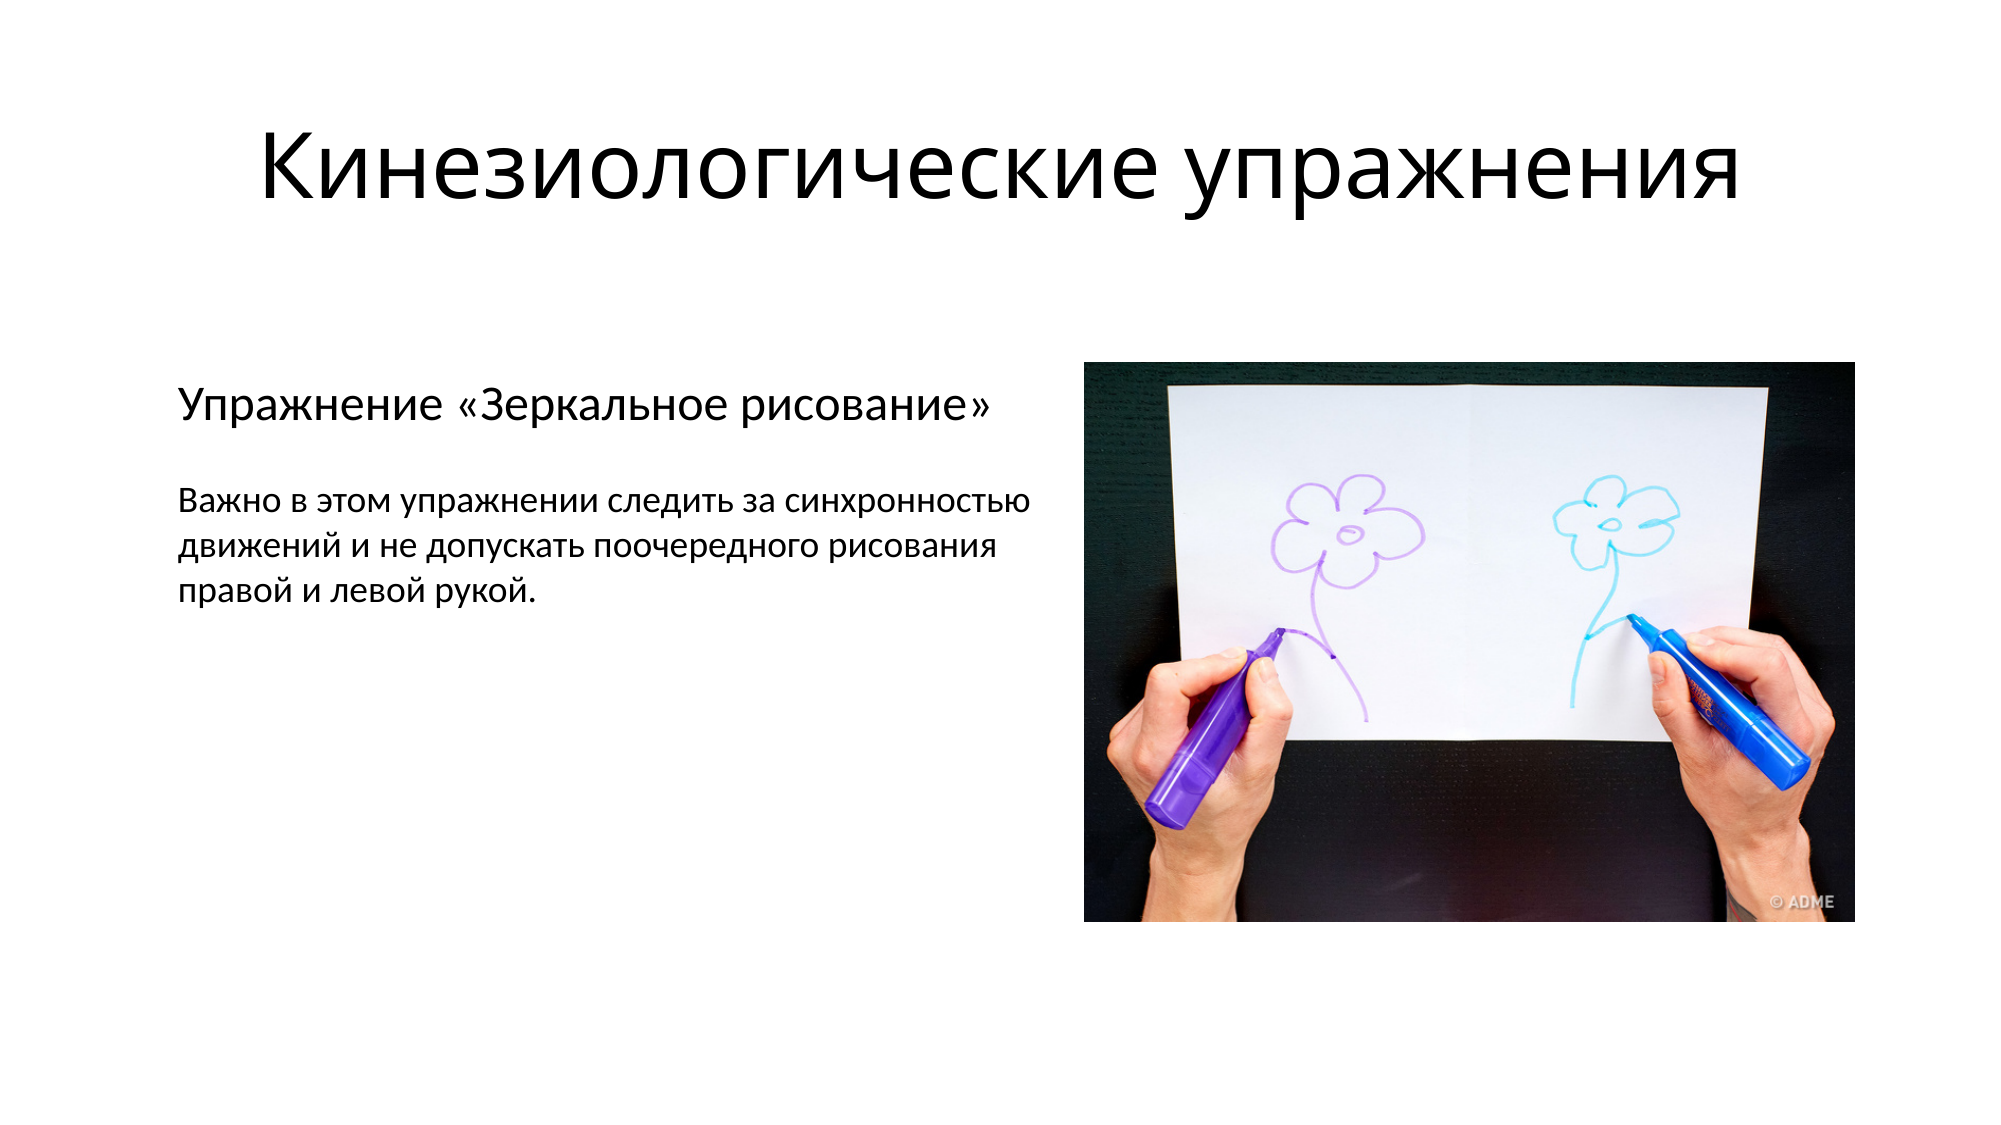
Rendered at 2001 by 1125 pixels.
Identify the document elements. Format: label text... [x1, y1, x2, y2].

text_box Упражнение «Зеркальное рисование» Важно в этом упражнении следить за синхронностью движений и не допускать поочередного рисования правой и левой рукой. [163, 362, 1047, 618]
title Кинезиологические упражнения [138, 60, 1864, 278]
picture [1084, 362, 1855, 922]
